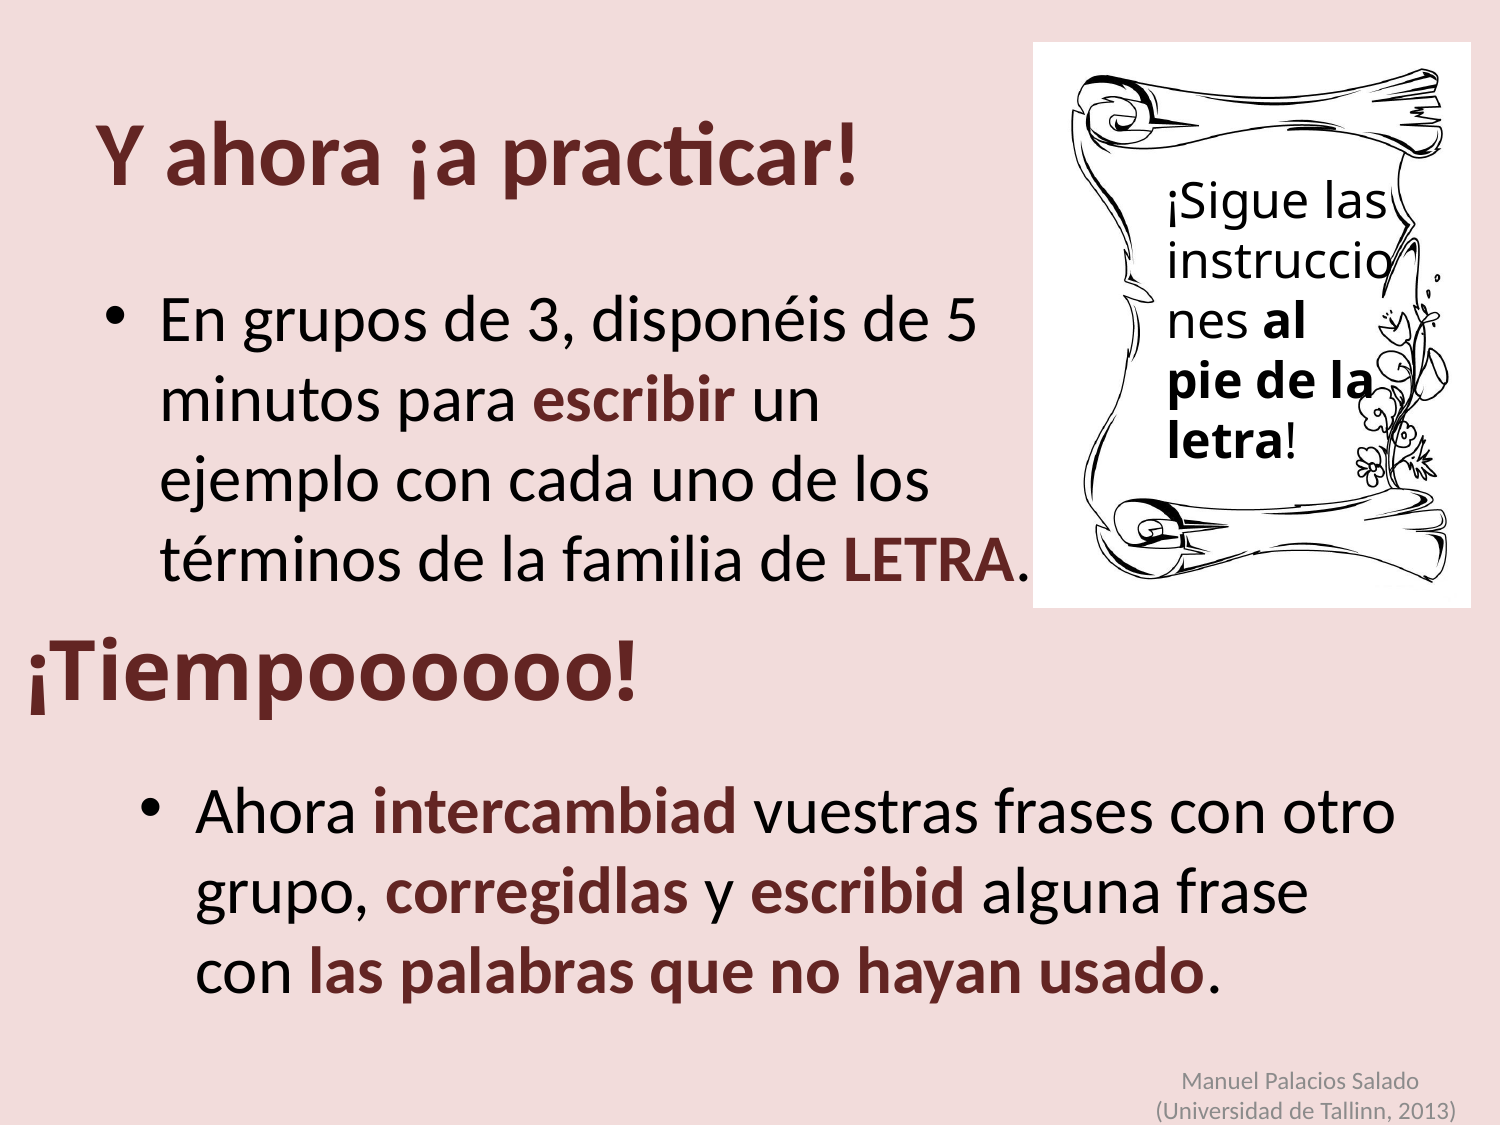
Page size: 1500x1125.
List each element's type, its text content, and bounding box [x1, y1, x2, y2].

text_box Ahora intercambiad vuestras frases con otro grupo, corregidlas y escribid alguna frase con las palabras que no hayan usado. [123, 758, 1424, 1071]
footer Manuel Palacios Salado (Universidad de Tallinn, 2013) [1068, 1065, 1500, 1125]
text_box ¡Tiempoooooo! [11, 609, 767, 725]
title Y ahora ¡a practicar! [0, 54, 1028, 243]
text_box [100, 645, 1388, 1024]
list En grupos de 3, disponéis de 5 minutos para escribir un ejemplo con cada uno de los términos de la familia de LETRA. [88, 267, 1058, 634]
picture [1033, 42, 1471, 608]
